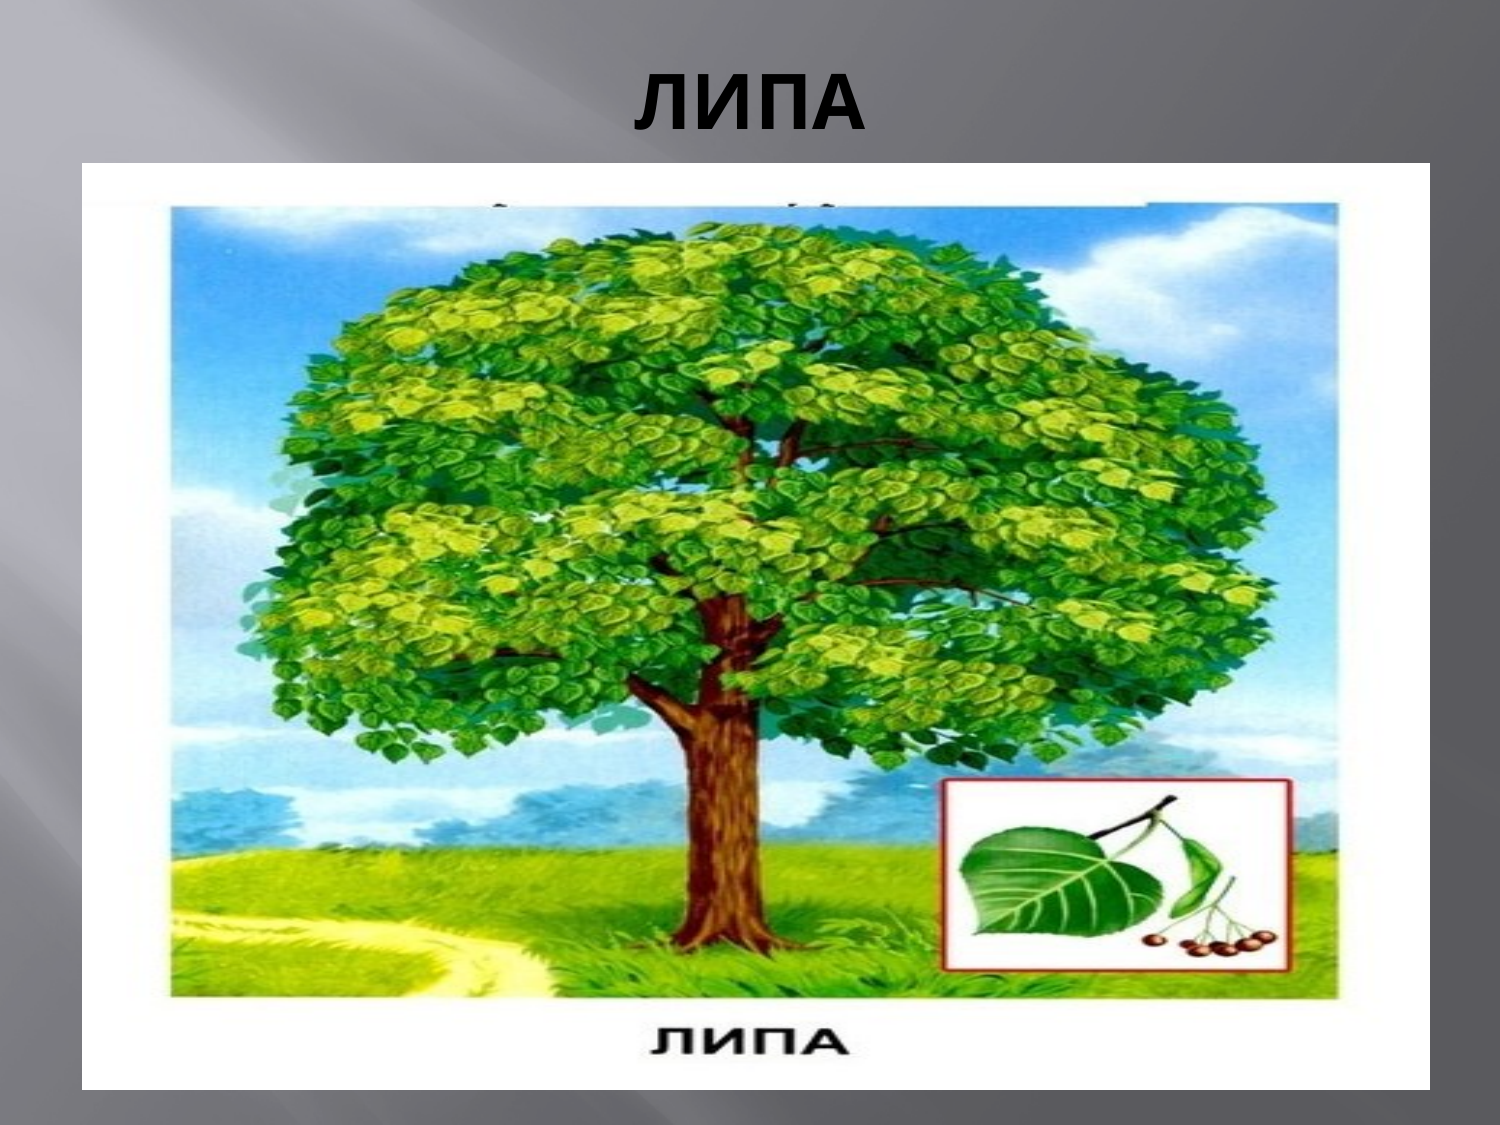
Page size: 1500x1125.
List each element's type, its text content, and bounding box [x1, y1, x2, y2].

title ЛИПА [75, 45, 1425, 153]
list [81, 163, 1430, 1091]
